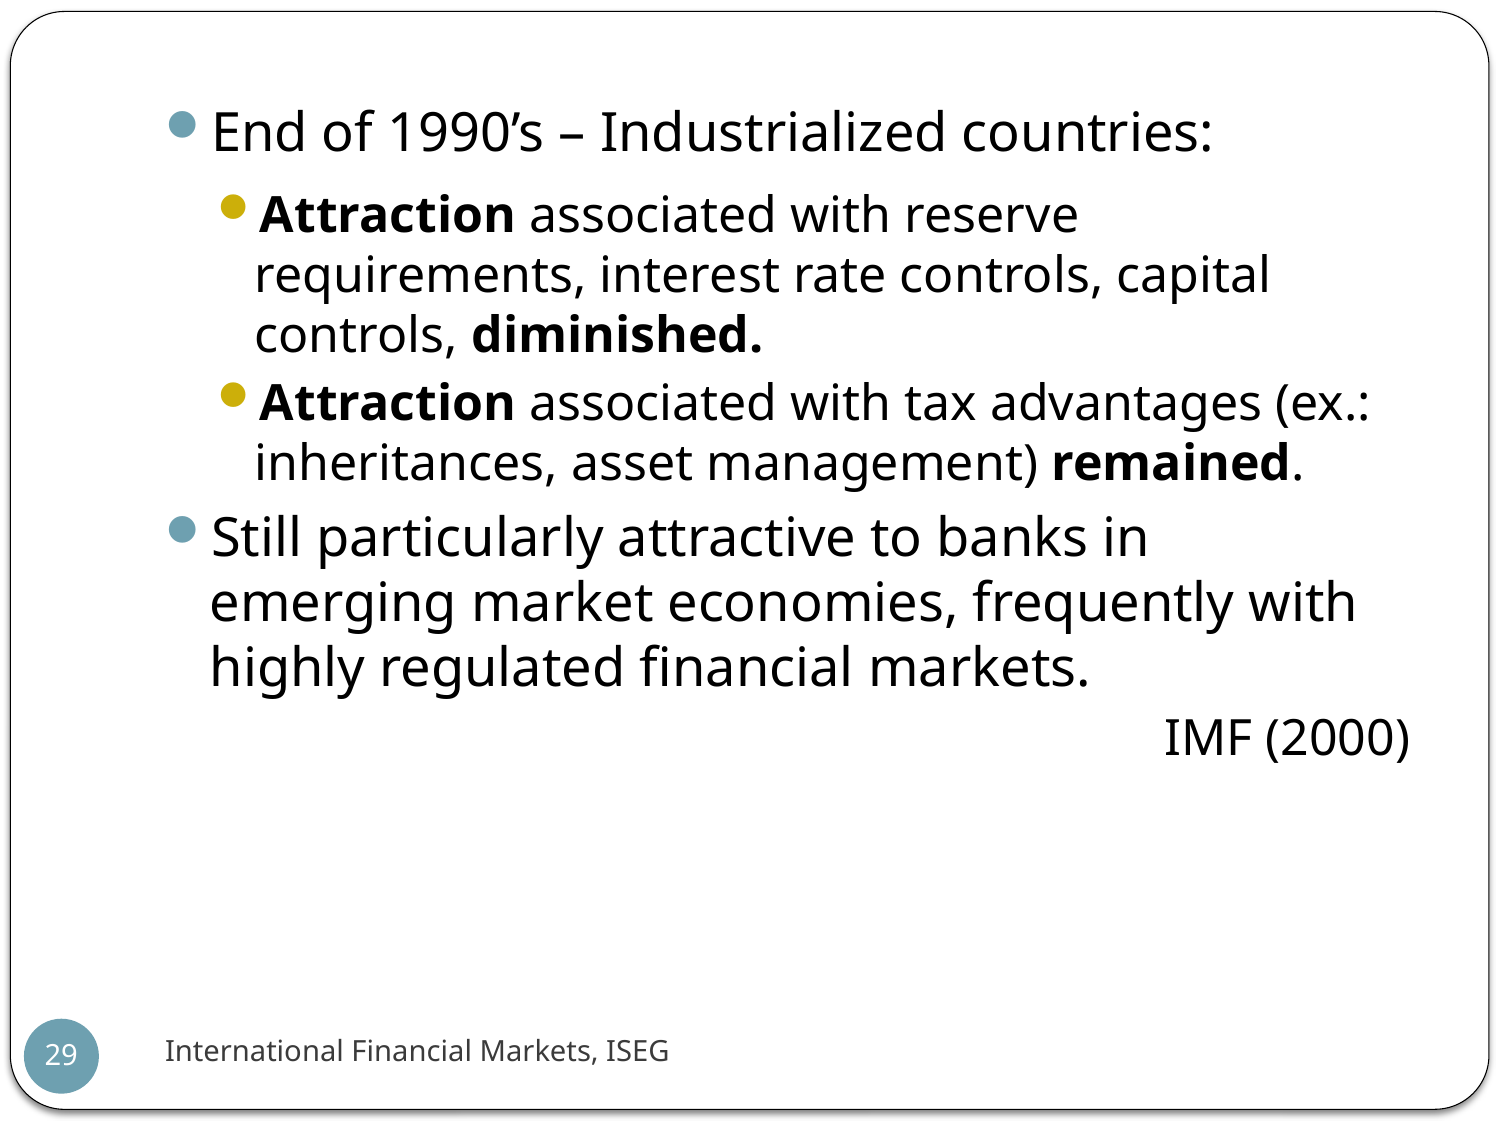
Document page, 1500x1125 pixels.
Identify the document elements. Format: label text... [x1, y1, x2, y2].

slide_number 29 [23, 1018, 99, 1094]
footer International Financial Markets, ISEG [150, 1012, 800, 1088]
list End of 1990’s – Industrialized countries: Attraction associated with reserve requirements, interest rate controls, capital controls, diminished. Attraction associated with tax advantages (ex.: inheritances, asset management) remained. Still particularly attractive to banks in emerging market economies, frequently with highly regulated financial markets. IMF (2000) [149, 89, 1426, 988]
